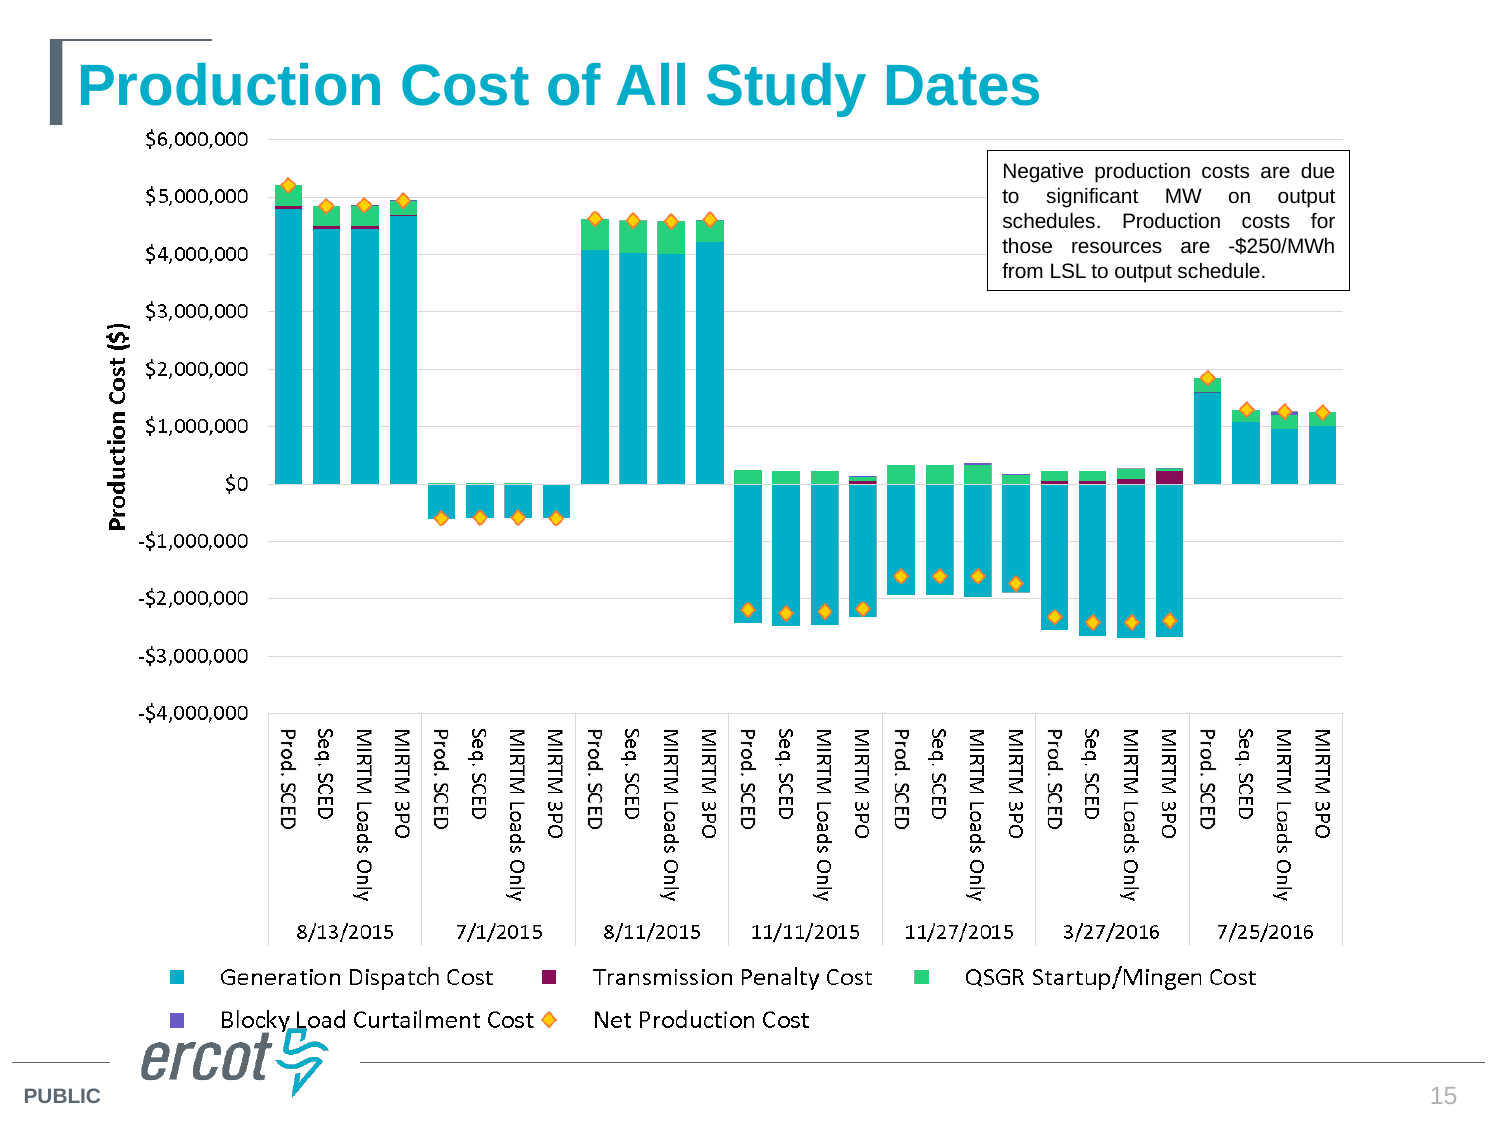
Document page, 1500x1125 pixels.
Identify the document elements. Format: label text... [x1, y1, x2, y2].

picture [75, 116, 1363, 1100]
slide_number 15 [1400, 1076, 1488, 1113]
title Production Cost of All Study Dates [62, 39, 1450, 125]
